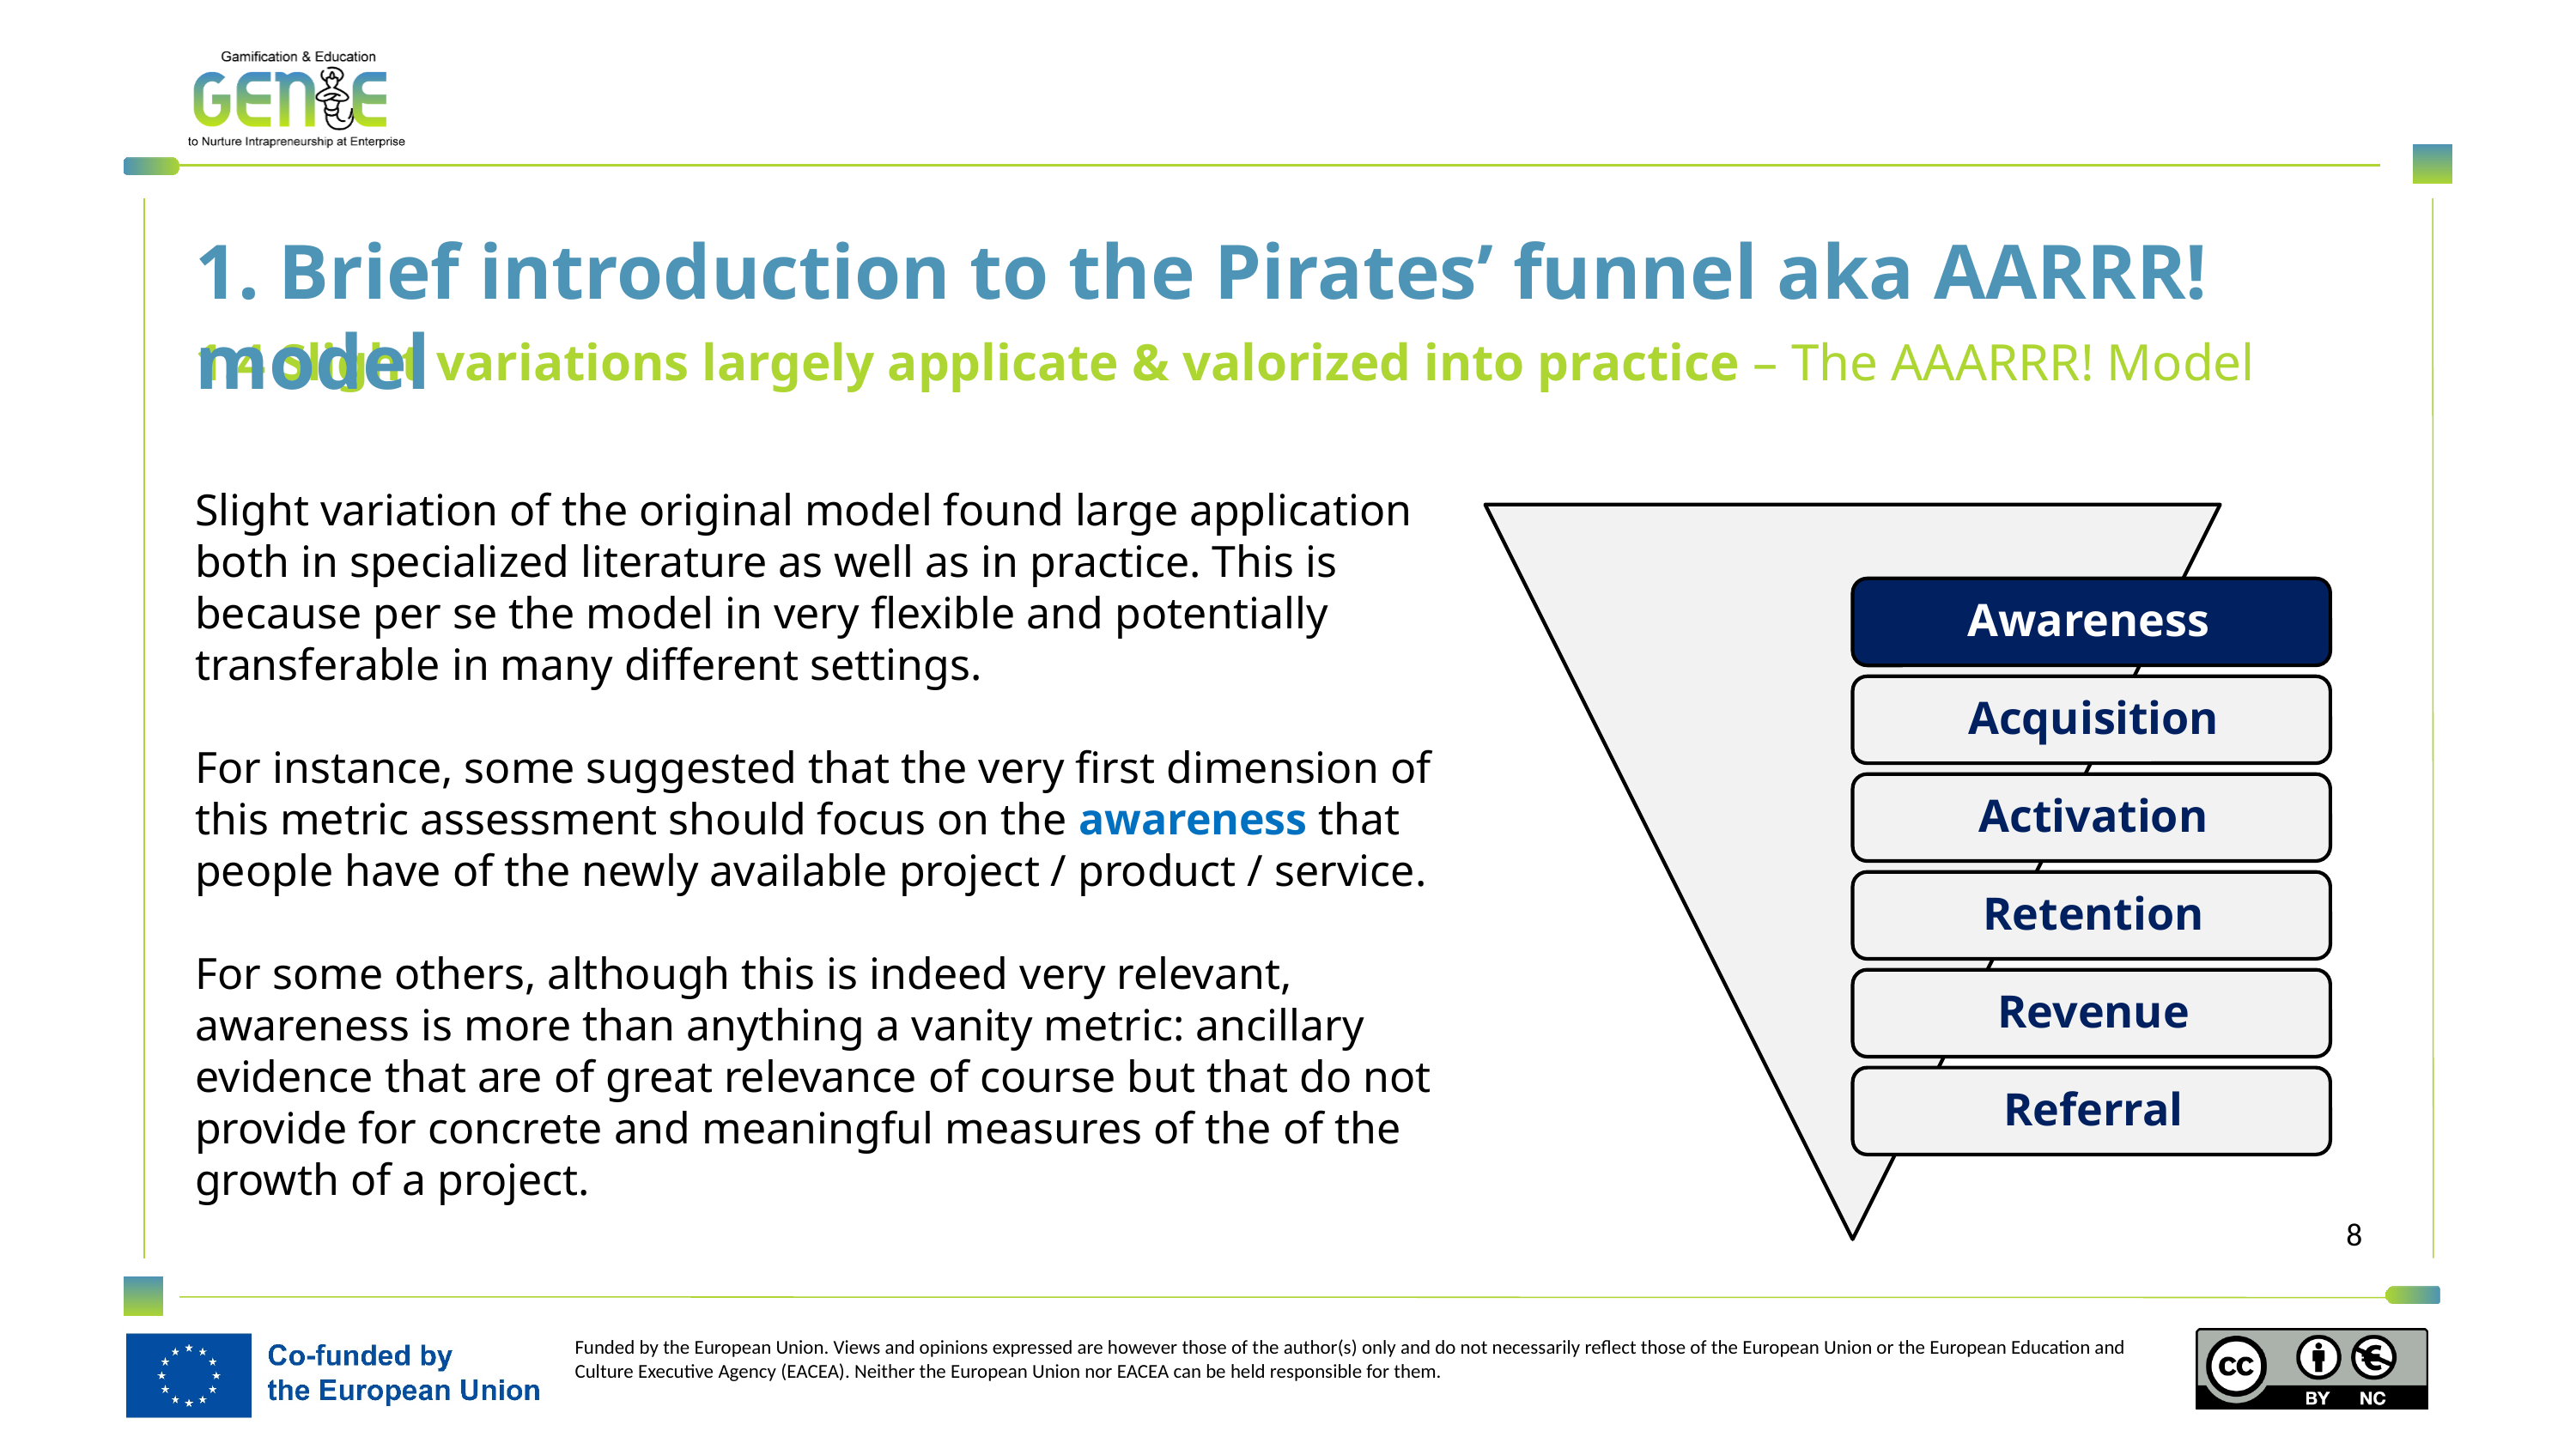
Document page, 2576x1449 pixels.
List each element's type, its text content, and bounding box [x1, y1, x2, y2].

picture [2196, 1328, 2428, 1410]
text_box 1.4 Slight variations largely applicate & valorized into practice – The AAARRR! Model [182, 336, 2414, 398]
text_box Slight variation of the original model found large application both in specialized literature as well as in practice. This is because per se the model in very flexible and potentially transferable in many different settings. For instance, some suggested that the very first dimension of this metric assessment should focus on the awareness that people have of the newly available project / product / service. For some others, although this is indeed very relevant, awareness is more than anything a vanity metric: ancillary evidence that are of great relevance of course but that do not provide for concrete and meaningful measures of the of the growth of a project. [182, 476, 1449, 1240]
picture [111, 1328, 562, 1423]
picture [124, 157, 179, 175]
picture [2413, 144, 2452, 184]
picture [124, 1276, 163, 1316]
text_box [1357, 504, 2458, 1240]
picture [2385, 1286, 2440, 1304]
picture [182, 45, 408, 151]
text_box 1. Brief introduction to the Pirates’ funnel aka AARRR! model [182, 217, 2439, 336]
